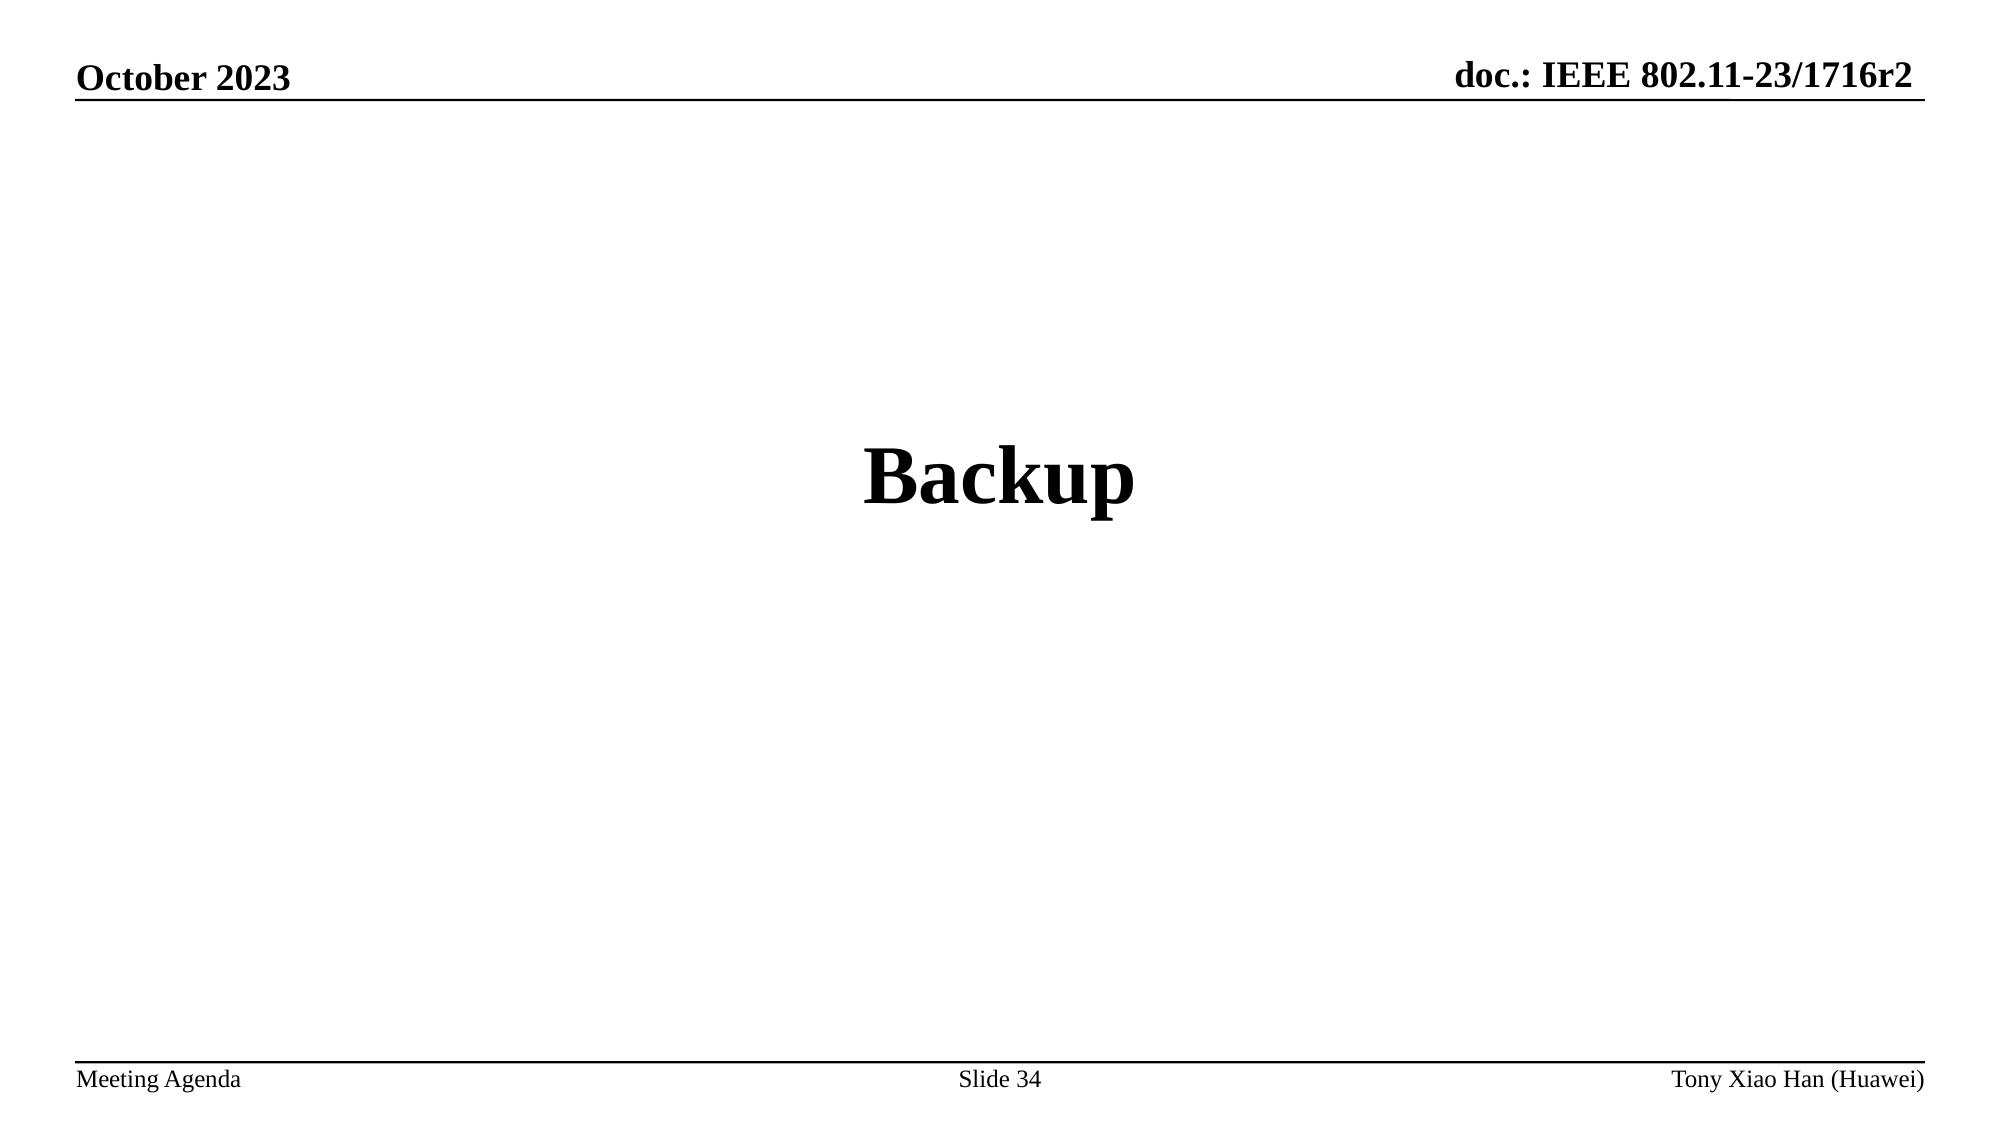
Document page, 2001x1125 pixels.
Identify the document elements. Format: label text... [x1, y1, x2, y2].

text_box Backup [362, 412, 1638, 950]
